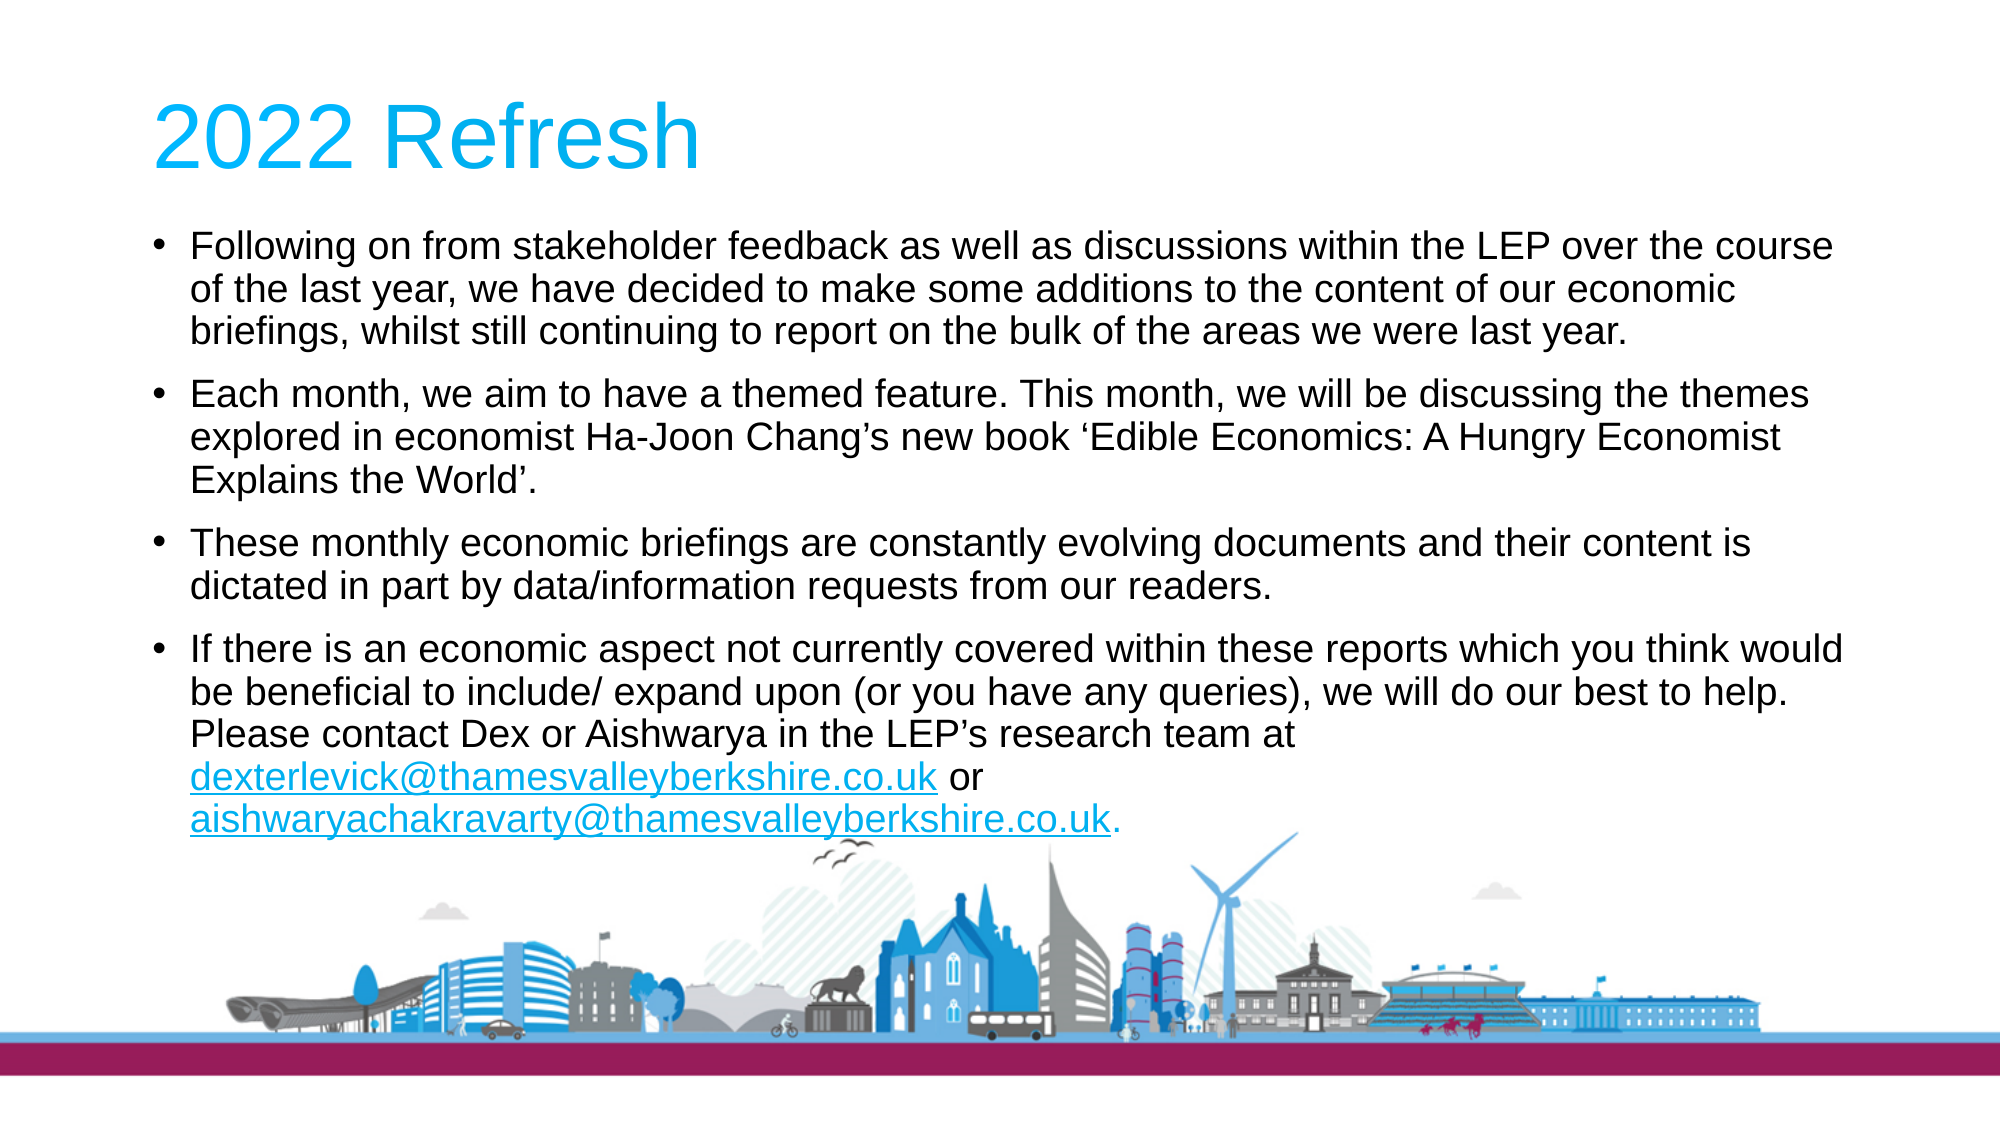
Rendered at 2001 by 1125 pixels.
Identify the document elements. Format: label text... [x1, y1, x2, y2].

list Following on from stakeholder feedback as well as discussions within the LEP over the course of the last year, we have decided to make some additions to the content of our economic briefings, whilst still continuing to report on the bulk of the areas we were last year. Each month, we aim to have a themed feature. This month, we will be discussing the themes explored in economist Ha-Joon Chang’s new book ‘Edible Economics: A Hungry Economist Explains the World’. These monthly economic briefings are constantly evolving documents and their content is dictated in part by data/information requests from our readers. If there is an economic aspect not currently covered within these reports which you think would be beneficial to include/ expand upon (or you have any queries), we will do our best to help. Please contact Dex or Aishwarya in the LEP’s research team at dexterlevick@thamesvalleyberkshire.co.uk or aishwaryachakravarty@thamesvalleyberkshire.co.uk. [137, 217, 1863, 976]
picture [0, 815, 2000, 1125]
title 2022 Refresh [137, 59, 1863, 217]
